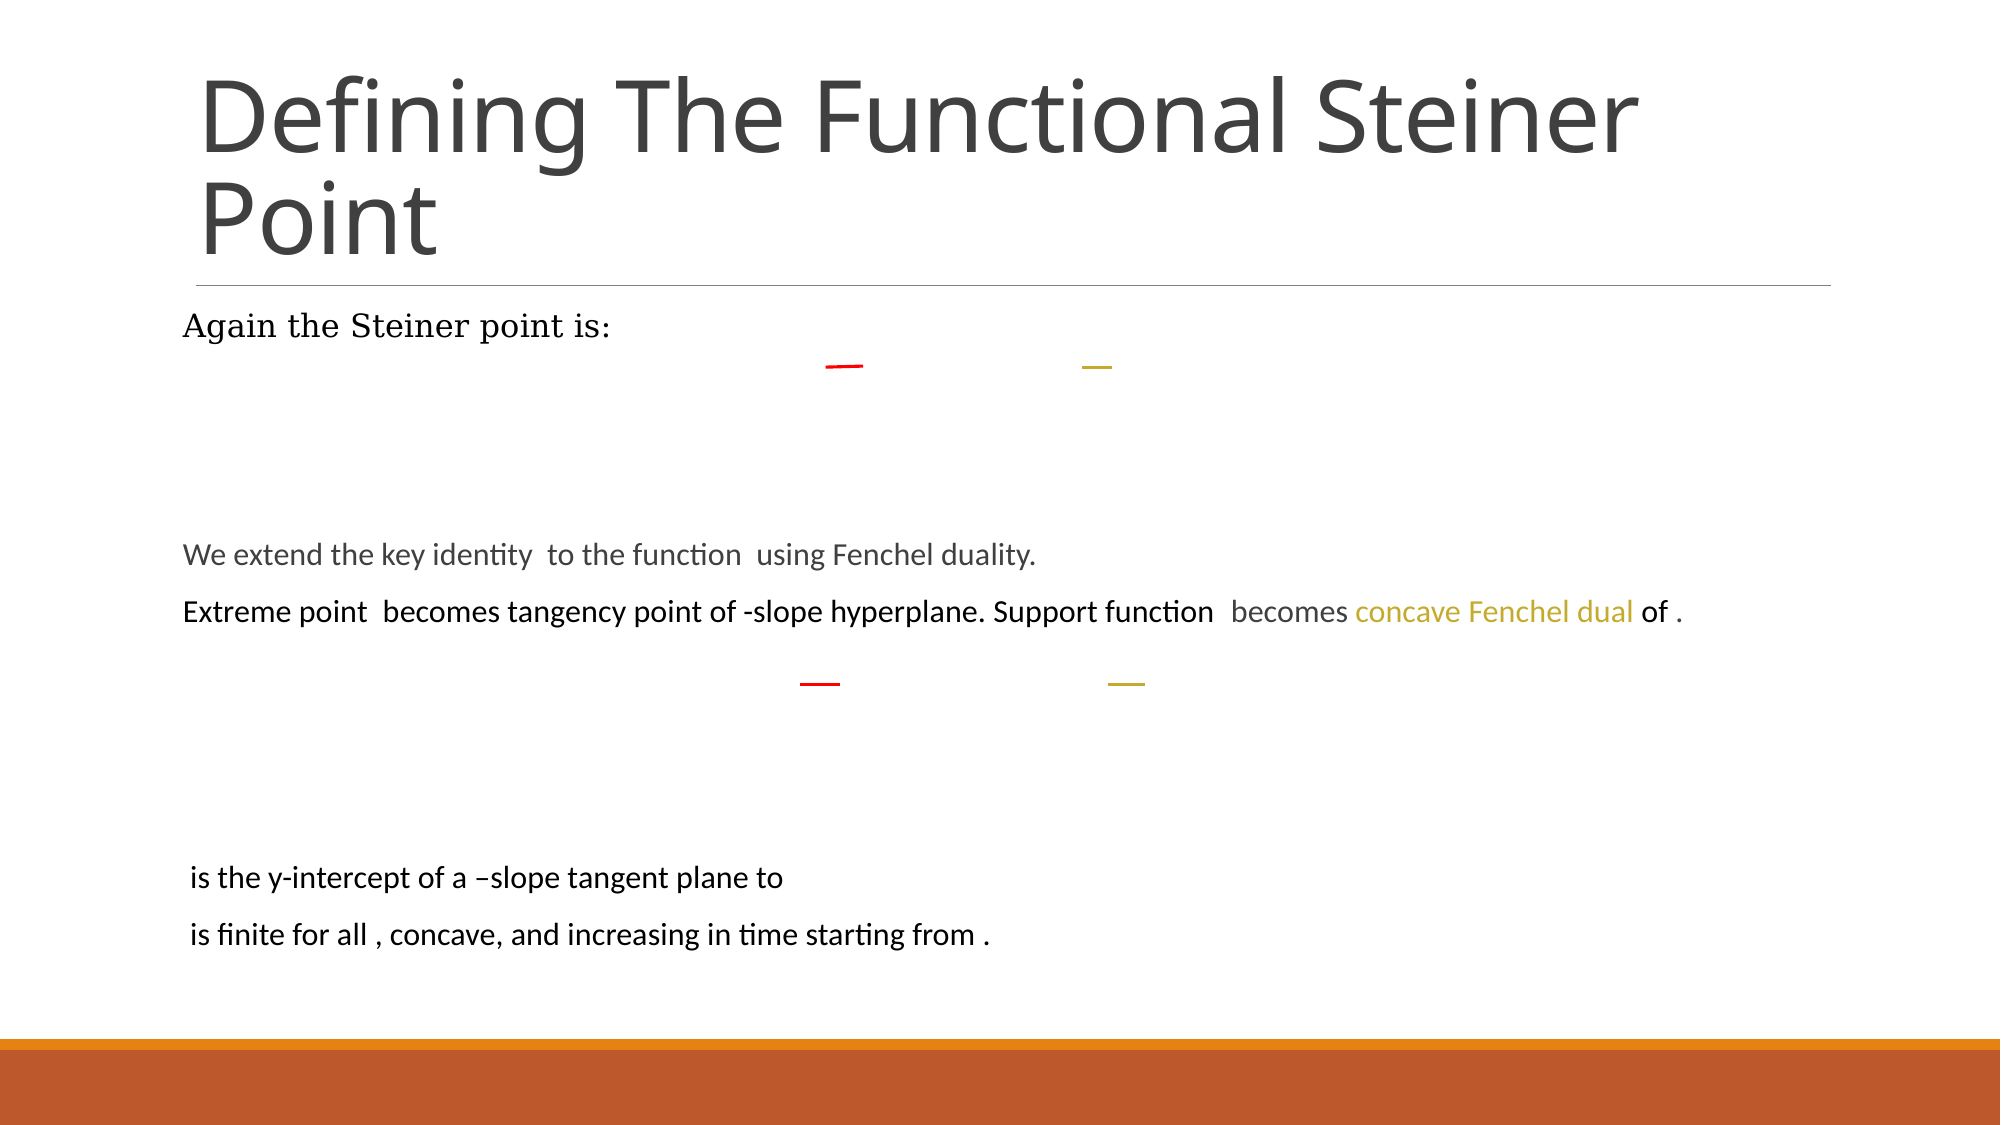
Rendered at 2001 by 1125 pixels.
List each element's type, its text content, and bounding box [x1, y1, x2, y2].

title Defining The Functional Steiner Point [182, 44, 1833, 283]
